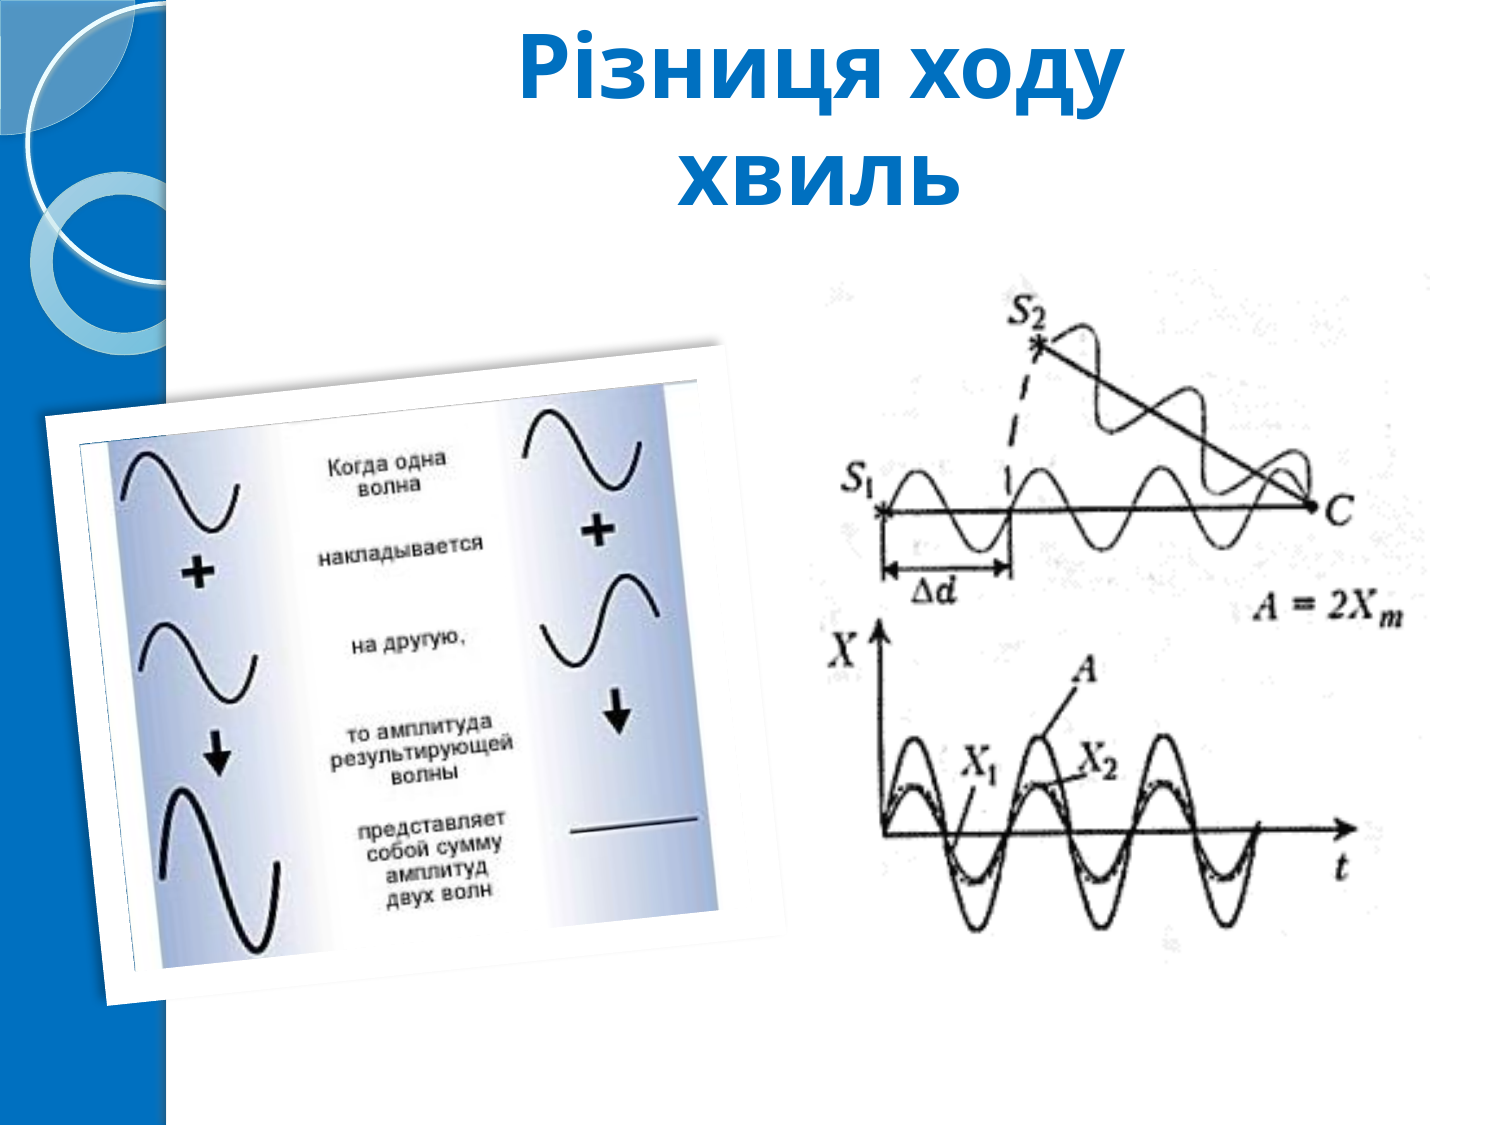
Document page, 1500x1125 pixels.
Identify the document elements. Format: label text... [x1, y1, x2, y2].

title Різниця ходу хвиль [386, 35, 1254, 198]
picture [81, 381, 752, 971]
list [808, 269, 1430, 967]
